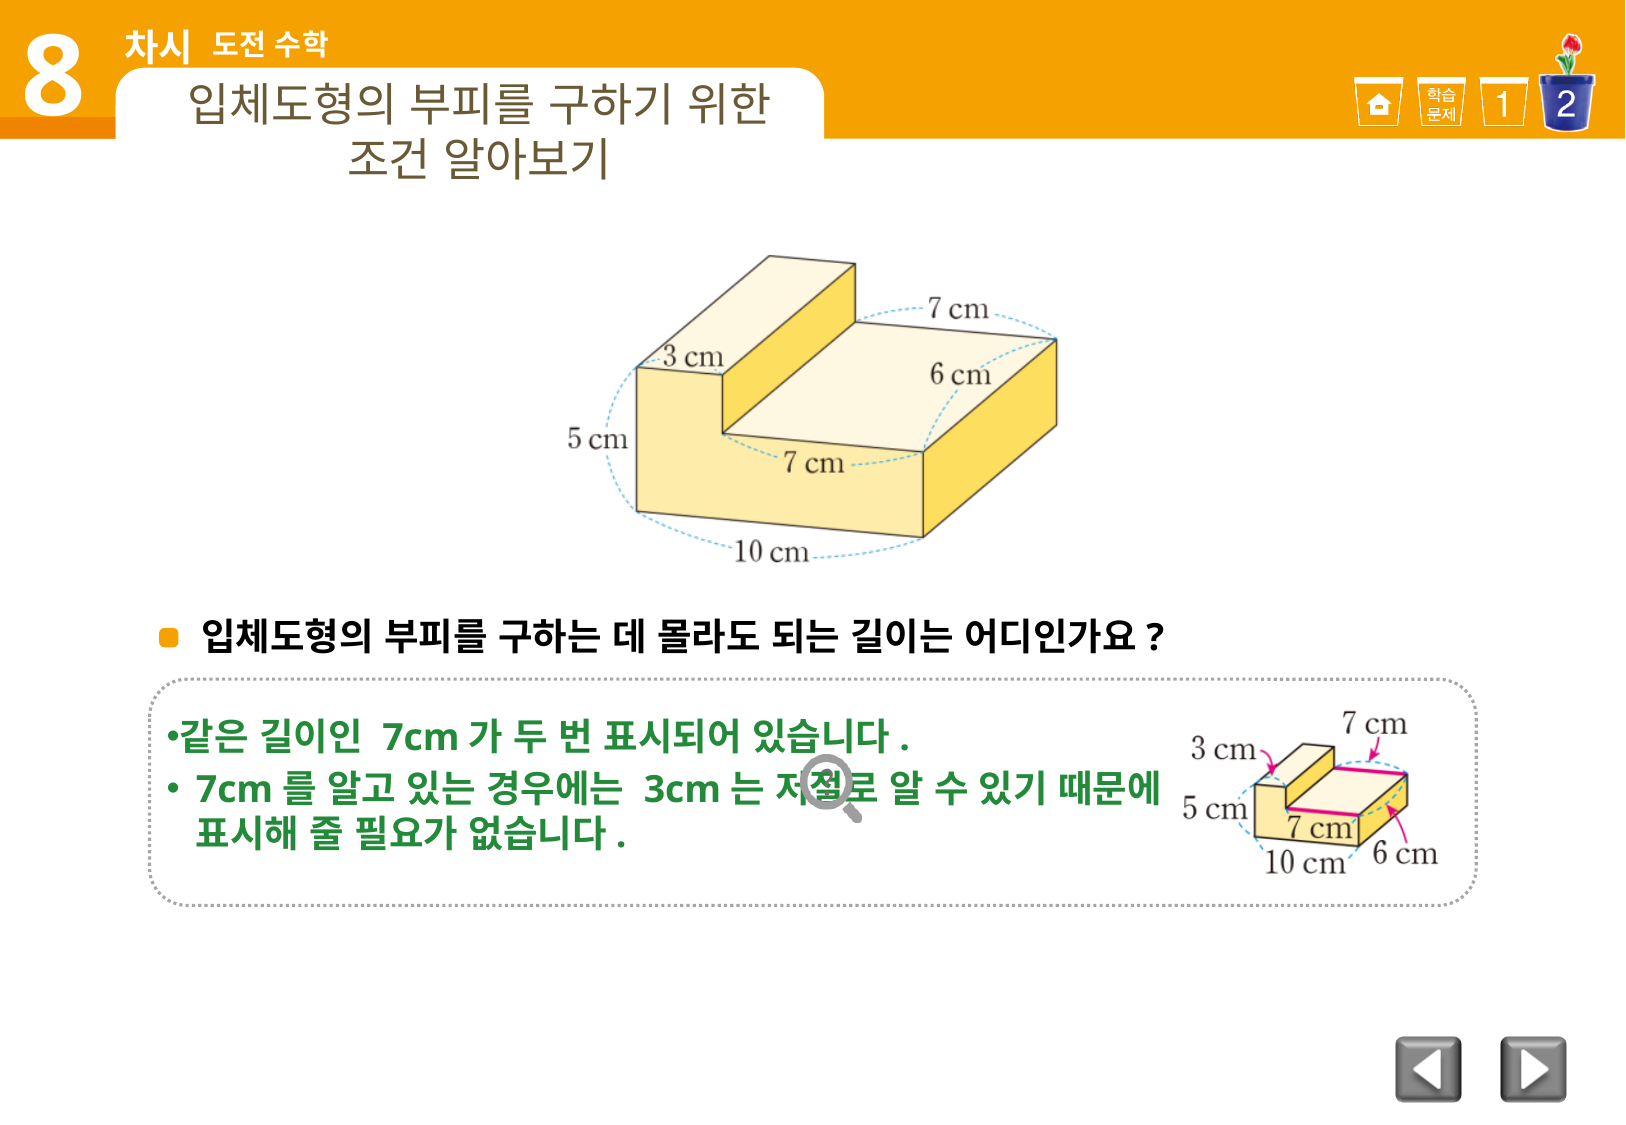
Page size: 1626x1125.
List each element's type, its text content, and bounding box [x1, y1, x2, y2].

text_box 입체도형의 부피를 구하기 위한 조건 알아보기 [164, 68, 795, 162]
picture [564, 237, 1084, 575]
picture [1499, 1034, 1569, 1105]
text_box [149, 604, 1477, 906]
picture [1173, 676, 1448, 897]
picture [1327, 0, 1625, 153]
picture [799, 754, 863, 824]
picture [1392, 1034, 1463, 1105]
